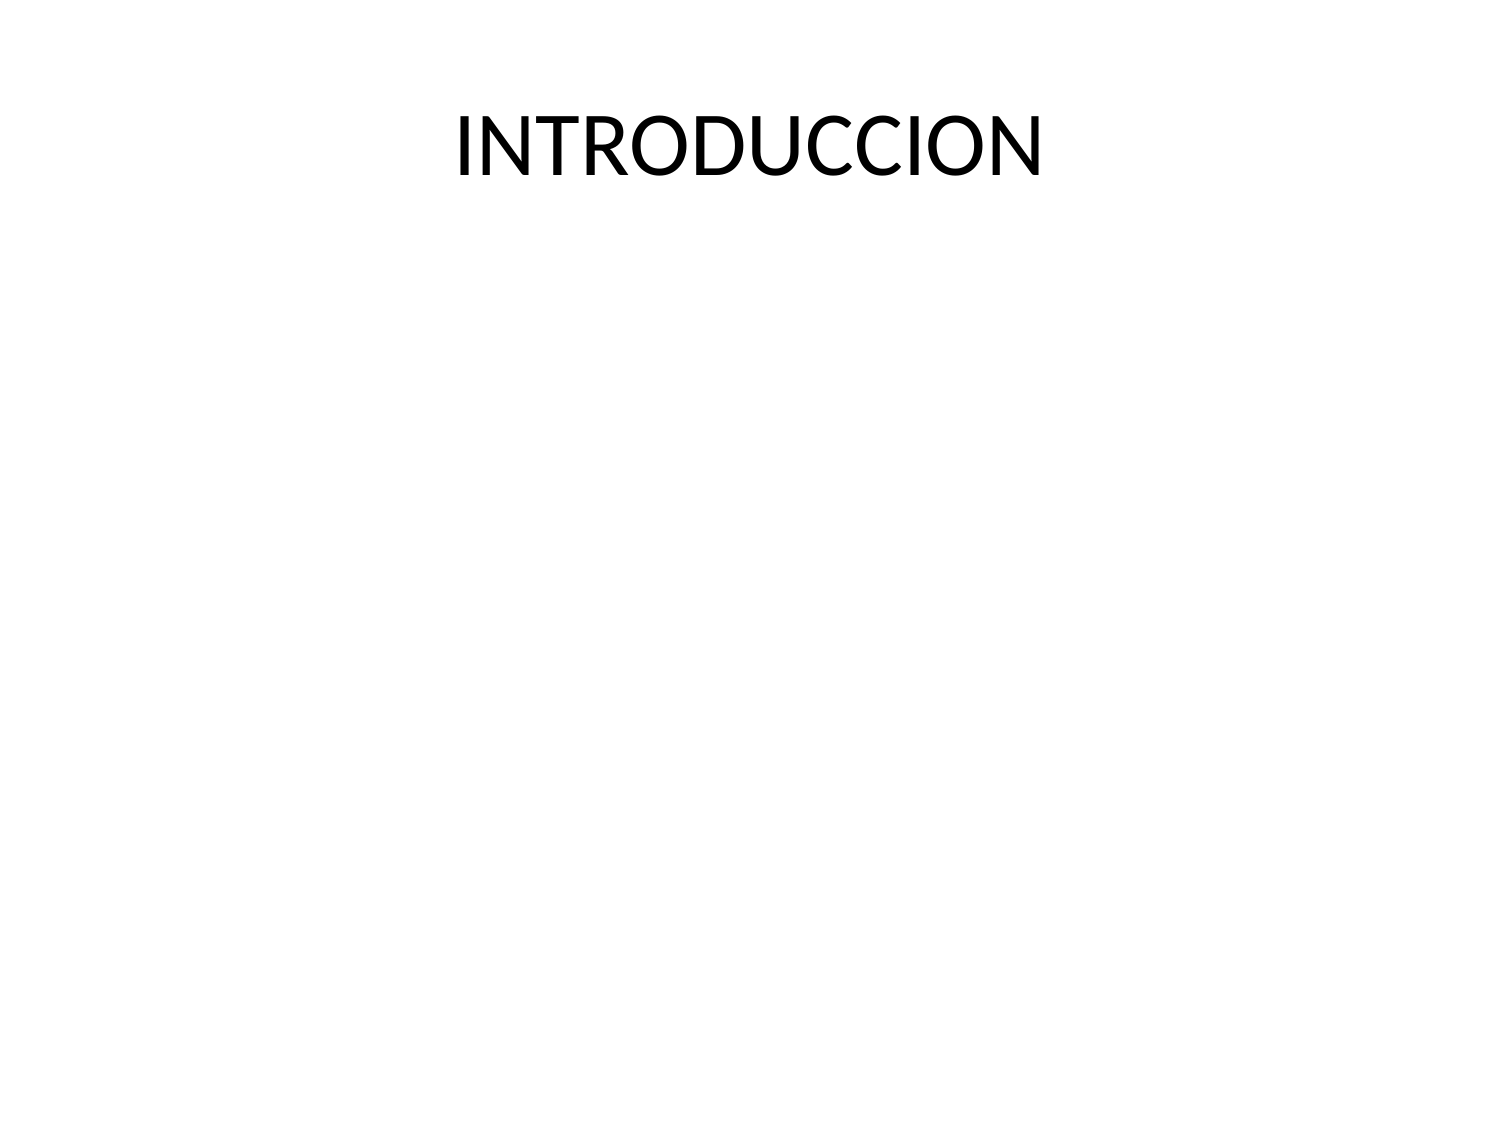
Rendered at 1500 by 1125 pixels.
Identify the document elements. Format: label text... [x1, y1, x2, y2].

title INTRODUCCION [75, 45, 1425, 233]
